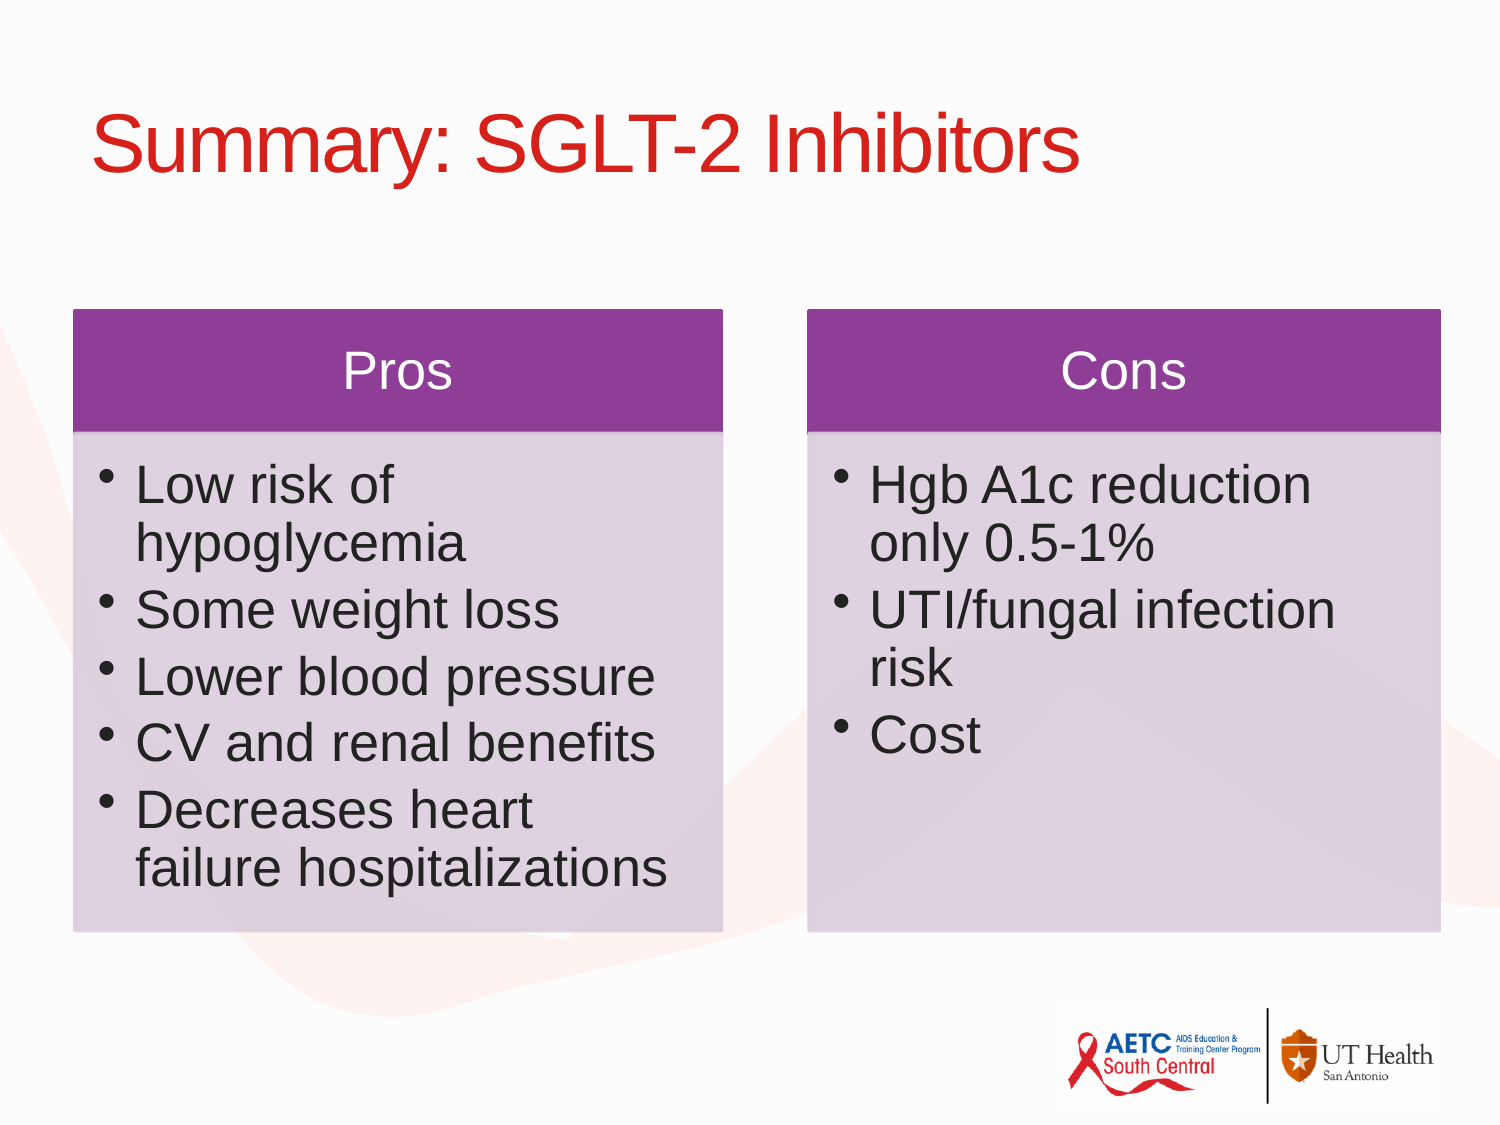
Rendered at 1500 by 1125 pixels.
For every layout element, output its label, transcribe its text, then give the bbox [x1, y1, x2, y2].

title Summary: SGLT-2 Inhibitors [75, 45, 1440, 233]
picture [0, 0, 1500, 1114]
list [74, 261, 1440, 980]
